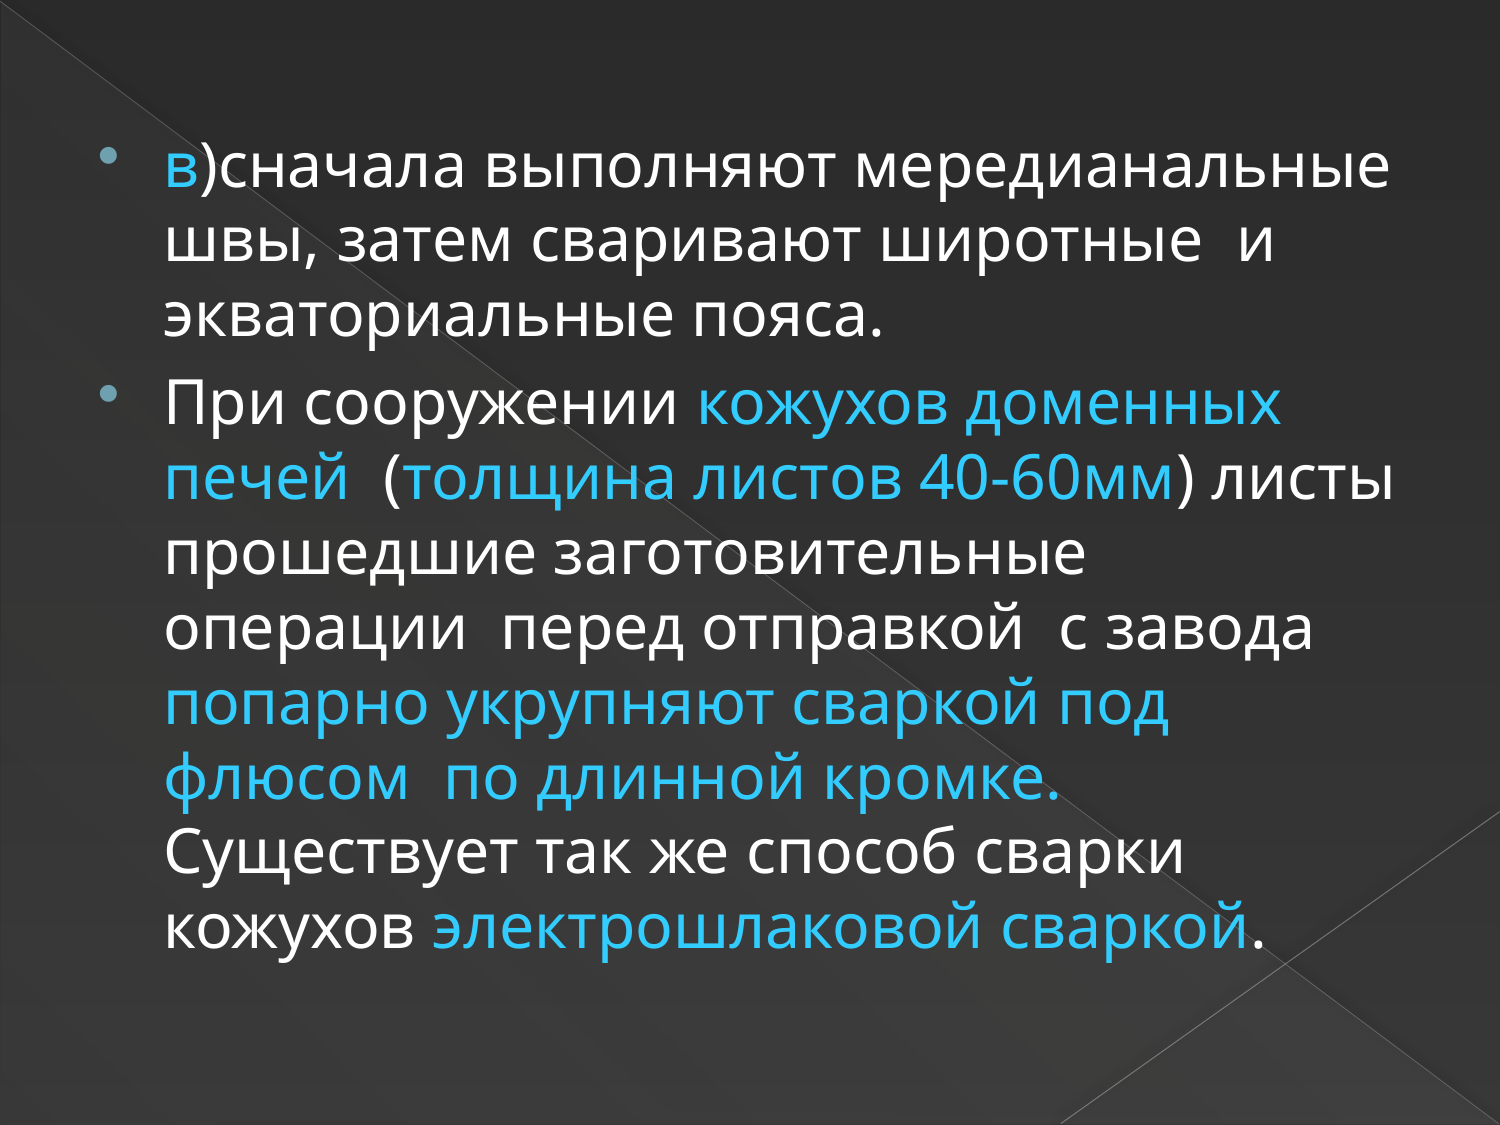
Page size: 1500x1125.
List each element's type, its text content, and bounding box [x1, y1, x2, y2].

list в)сначала выполняют мередианальные швы, затем сваривают широтные и экваториальные пояса. При сооружении кожухов доменных печей (толщина листов 40-60мм) листы прошедшие заготовительные операции перед отправкой с завода попарно укрупняют сваркой под флюсом по длинной кромке. Существует так же способ сварки кожухов электрошлаковой сваркой. [75, 117, 1425, 1059]
